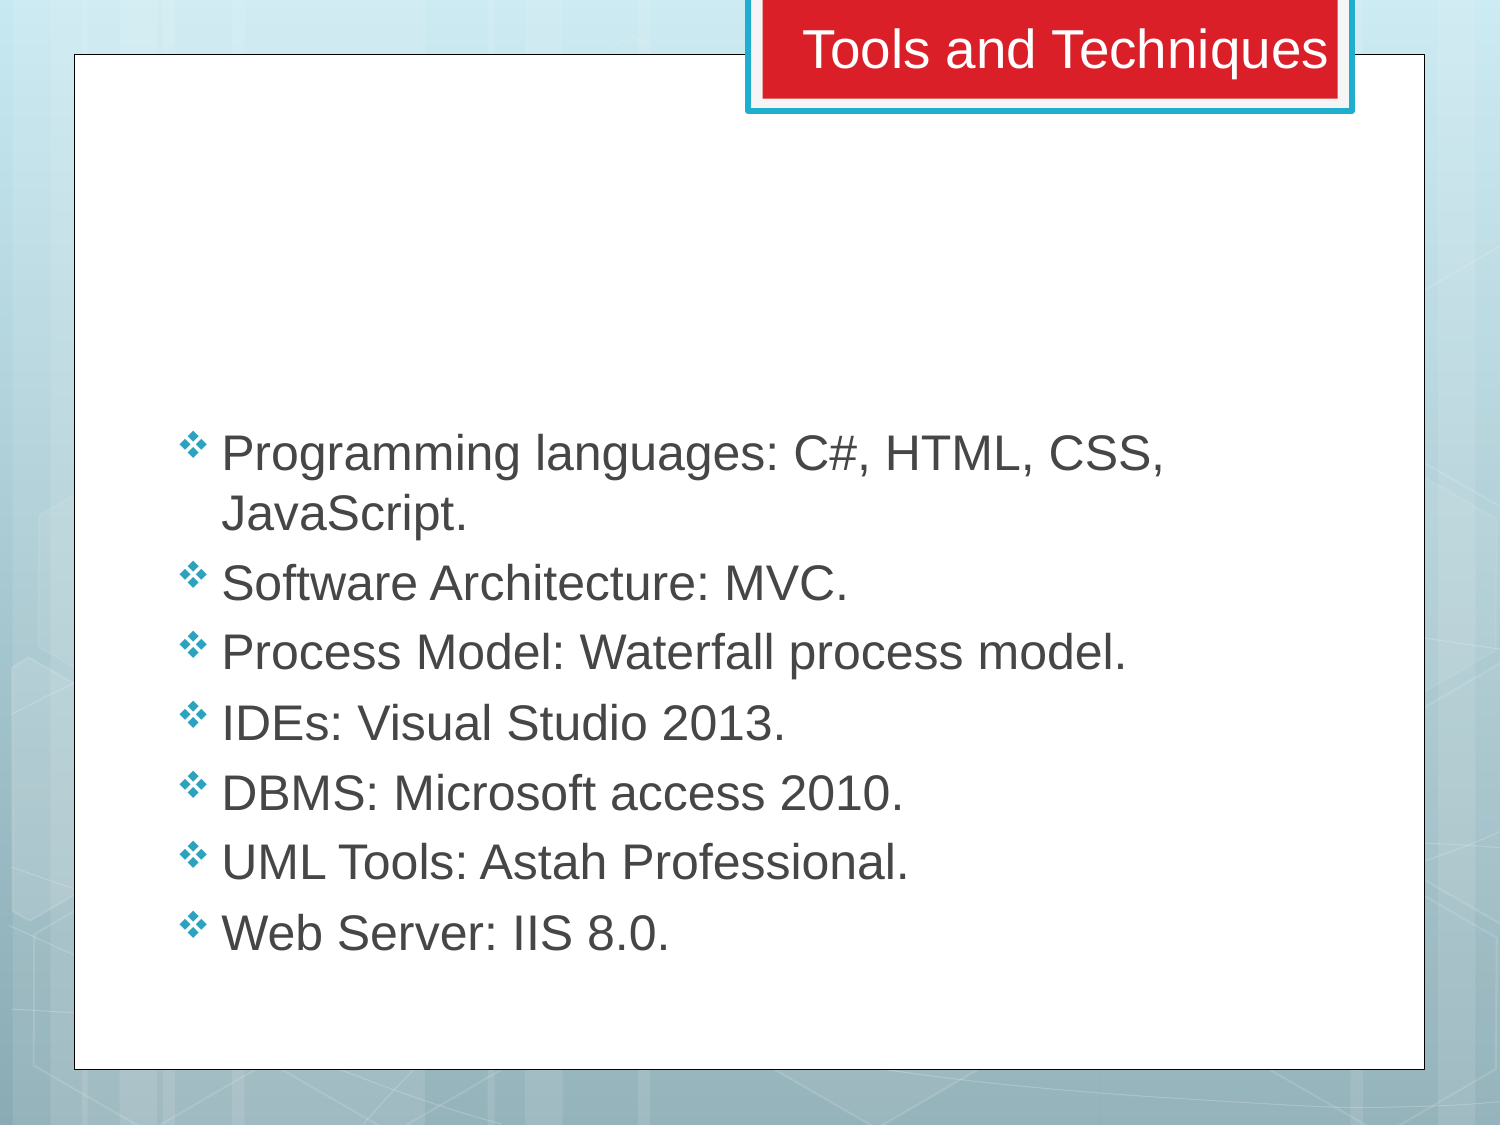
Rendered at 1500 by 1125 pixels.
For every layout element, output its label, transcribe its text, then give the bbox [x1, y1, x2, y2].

list Programming languages: C#, HTML, CSS, JavaScript. Software Architecture: MVC. Process Model: Waterfall process model. IDEs: Visual Studio 2013. DBMS: Microsoft access 2010. UML Tools: Astah Professional. Web Server: IIS 8.0. [150, 412, 1425, 1025]
title Tools and Techniques [787, 0, 1363, 88]
